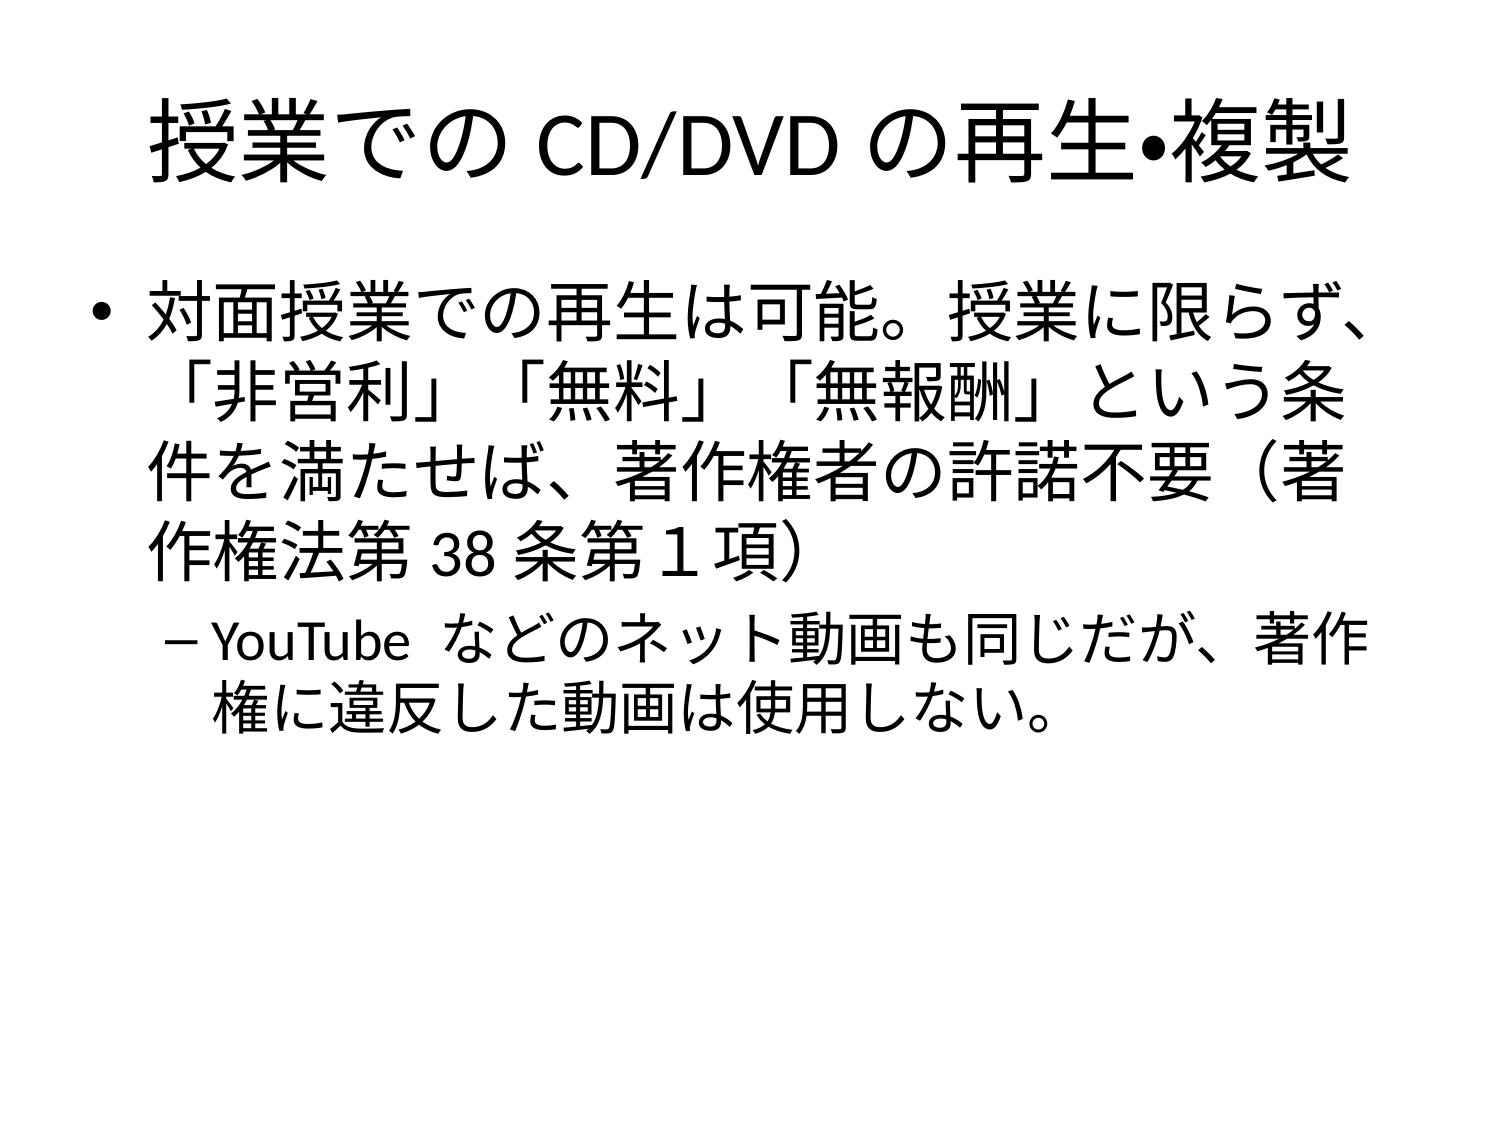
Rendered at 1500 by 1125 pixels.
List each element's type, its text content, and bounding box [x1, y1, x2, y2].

list 対面授業での再生は可能。授業に限らず、「非営利」「無料」「無報酬」という条件を満たせば、著作権者の許諾不要（著作権法第38条第１項） YouTube などのネット動画も同じだが、著作権に違反した動画は使用しない。 [75, 262, 1425, 1005]
title 授業でのCD/DVDの再生・複製 [75, 45, 1425, 233]
